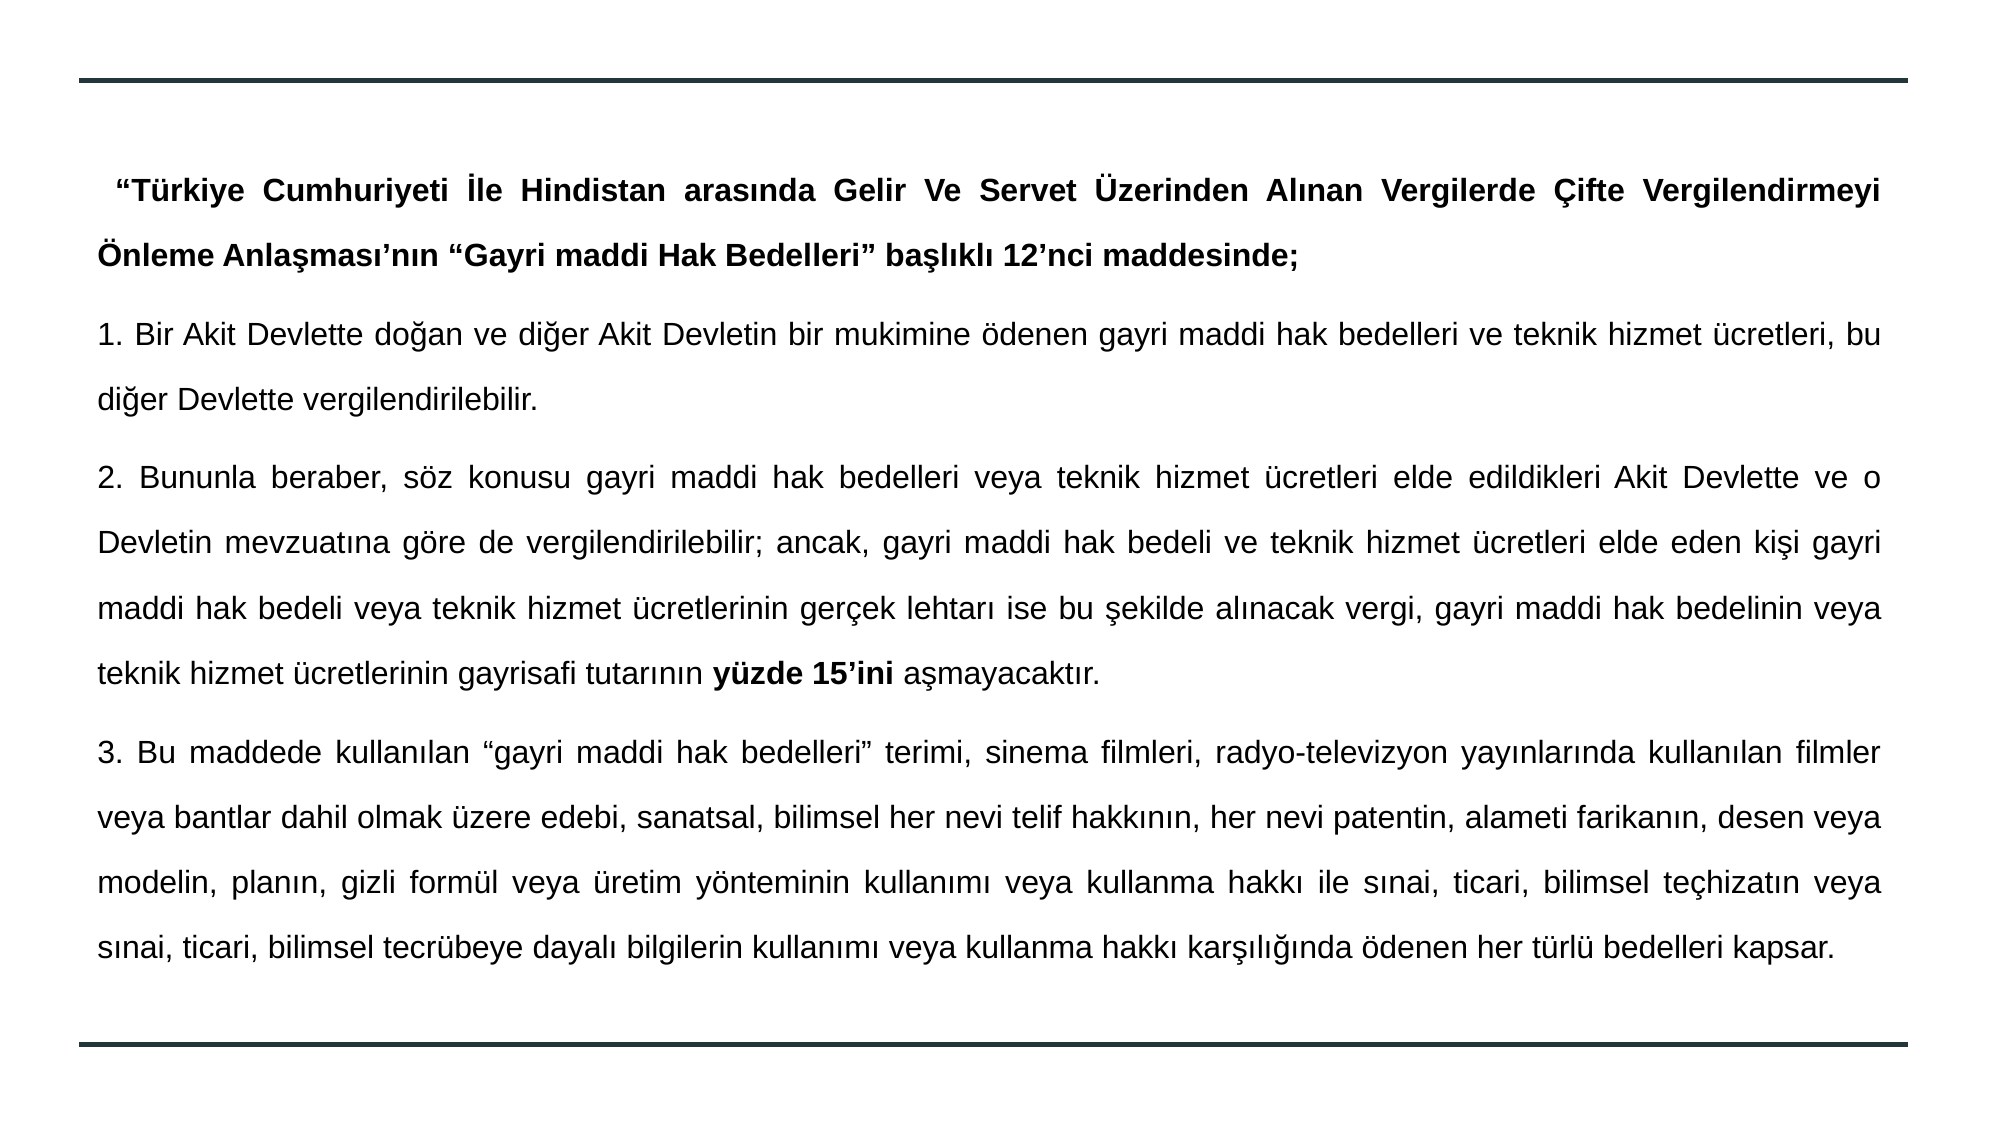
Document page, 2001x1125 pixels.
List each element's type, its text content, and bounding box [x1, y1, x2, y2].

list “Türkiye Cumhuriyeti İle Hindistan arasında Gelir Ve Servet Üzerinden Alınan Vergilerde Çifte Vergilendirmeyi Önleme Anlaşması’nın “Gayri maddi Hak Bedelleri” başlıklı 12’nci maddesinde; 1. Bir Akit Devlette doğan ve diğer Akit Devletin bir mukimine ödenen gayri maddi hak bedelleri ve teknik hizmet ücretleri, bu diğer Devlette vergilendirilebilir. 2. Bununla beraber, söz konusu gayri maddi hak bedelleri veya teknik hizmet ücretleri elde edildikleri Akit Devlette ve o Devletin mevzuatına göre de vergilendirilebilir; ancak, gayri maddi hak bedeli ve teknik hizmet ücretleri elde eden kişi gayri maddi hak bedeli veya teknik hizmet ücretlerinin gerçek lehtarı ise bu şekilde alınacak vergi, gayri maddi hak bedelinin veya teknik hizmet ücretlerinin gayrisafi tutarının yüzde 15’ini aşmayacaktır. 3. Bu maddede kullanılan “gayri maddi hak bedelleri” terimi, sinema filmleri, radyo-televizyon yayınlarında kullanılan filmler veya bantlar dahil olmak üzere edebi, sanatsal, bilimsel her nevi telif hakkının, her nevi patentin, alameti farikanın, desen veya modelin, planın, gizli formül veya üretim yönteminin kullanımı veya kullanma hakkı ile sınai, ticari, bilimsel teçhizatın veya sınai, ticari, bilimsel tecrübeye dayalı bilgilerin kullanımı veya kullanma hakkı karşılığında ödenen her türlü bedelleri kapsar. [82, 134, 1899, 1031]
